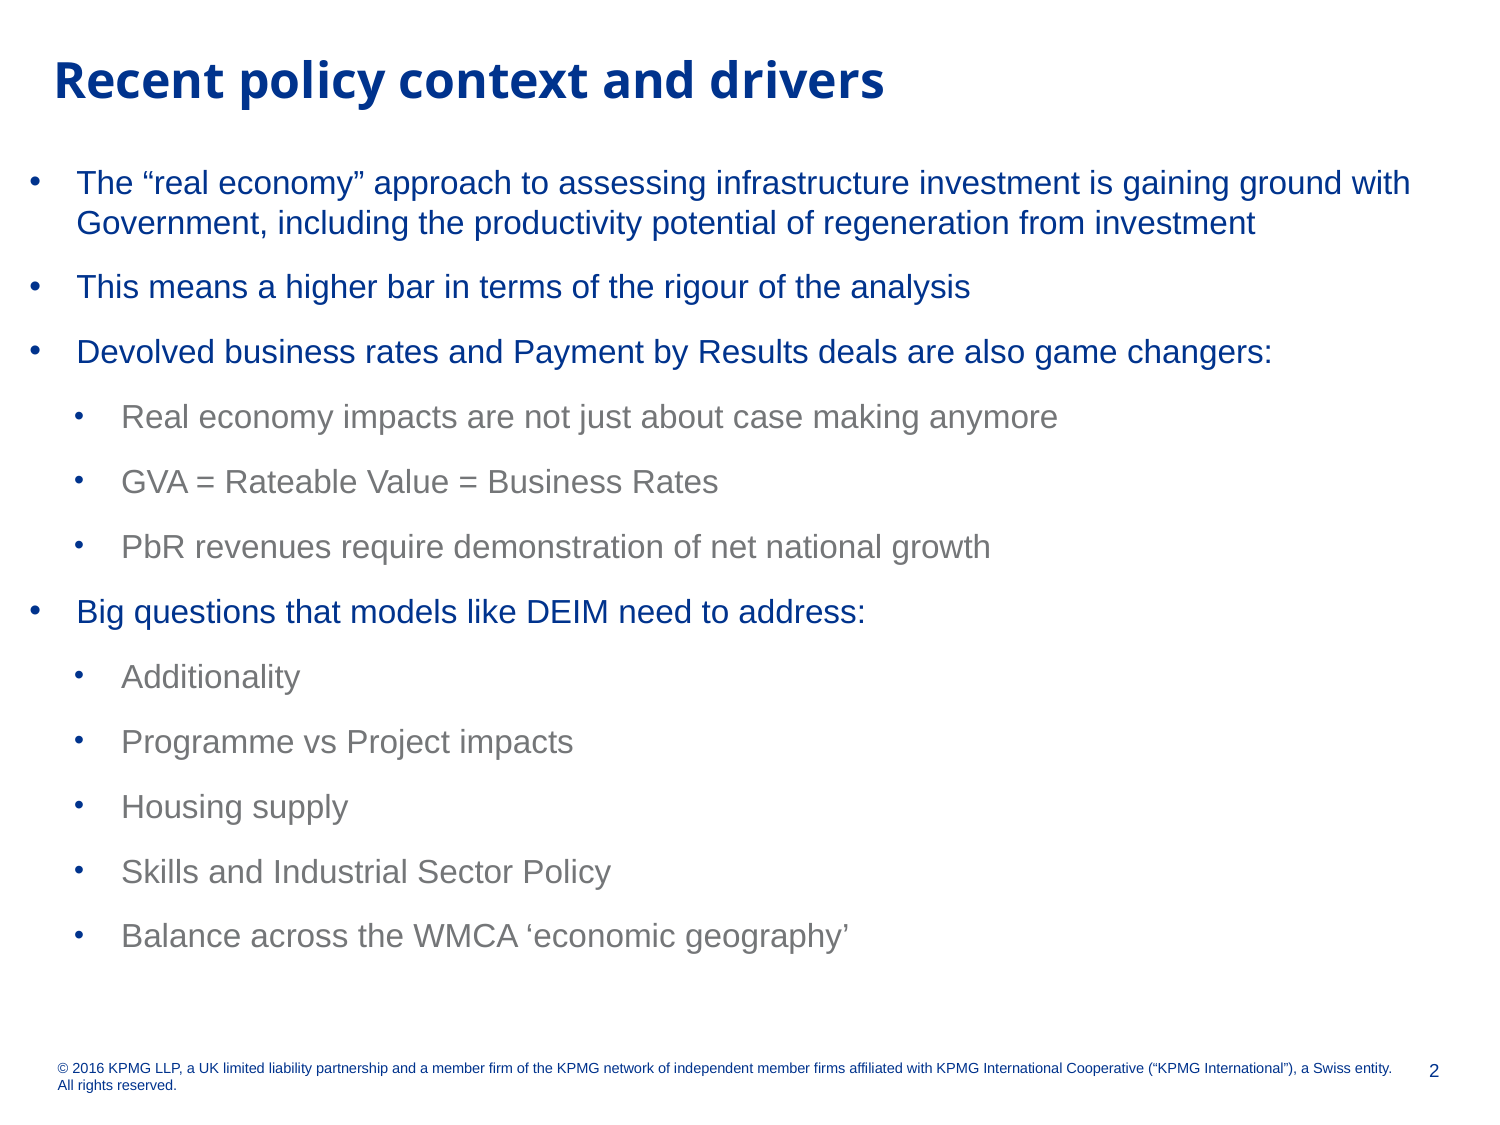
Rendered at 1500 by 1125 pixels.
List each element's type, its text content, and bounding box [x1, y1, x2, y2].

list The “real economy” approach to assessing infrastructure investment is gaining ground with Government, including the productivity potential of regeneration from investment This means a higher bar in terms of the rigour of the analysis Devolved business rates and Payment by Results deals are also game changers: Real economy impacts are not just about case making anymore GVA = Rateable Value = Business Rates PbR revenues require demonstration of net national growth Big questions that models like DEIM need to address: Additionality Programme vs Project impacts Housing supply Skills and Industrial Sector Policy Balance across the WMCA ‘economic geography’ [29, 160, 1483, 1024]
title Recent policy context and drivers [52, 30, 1436, 126]
